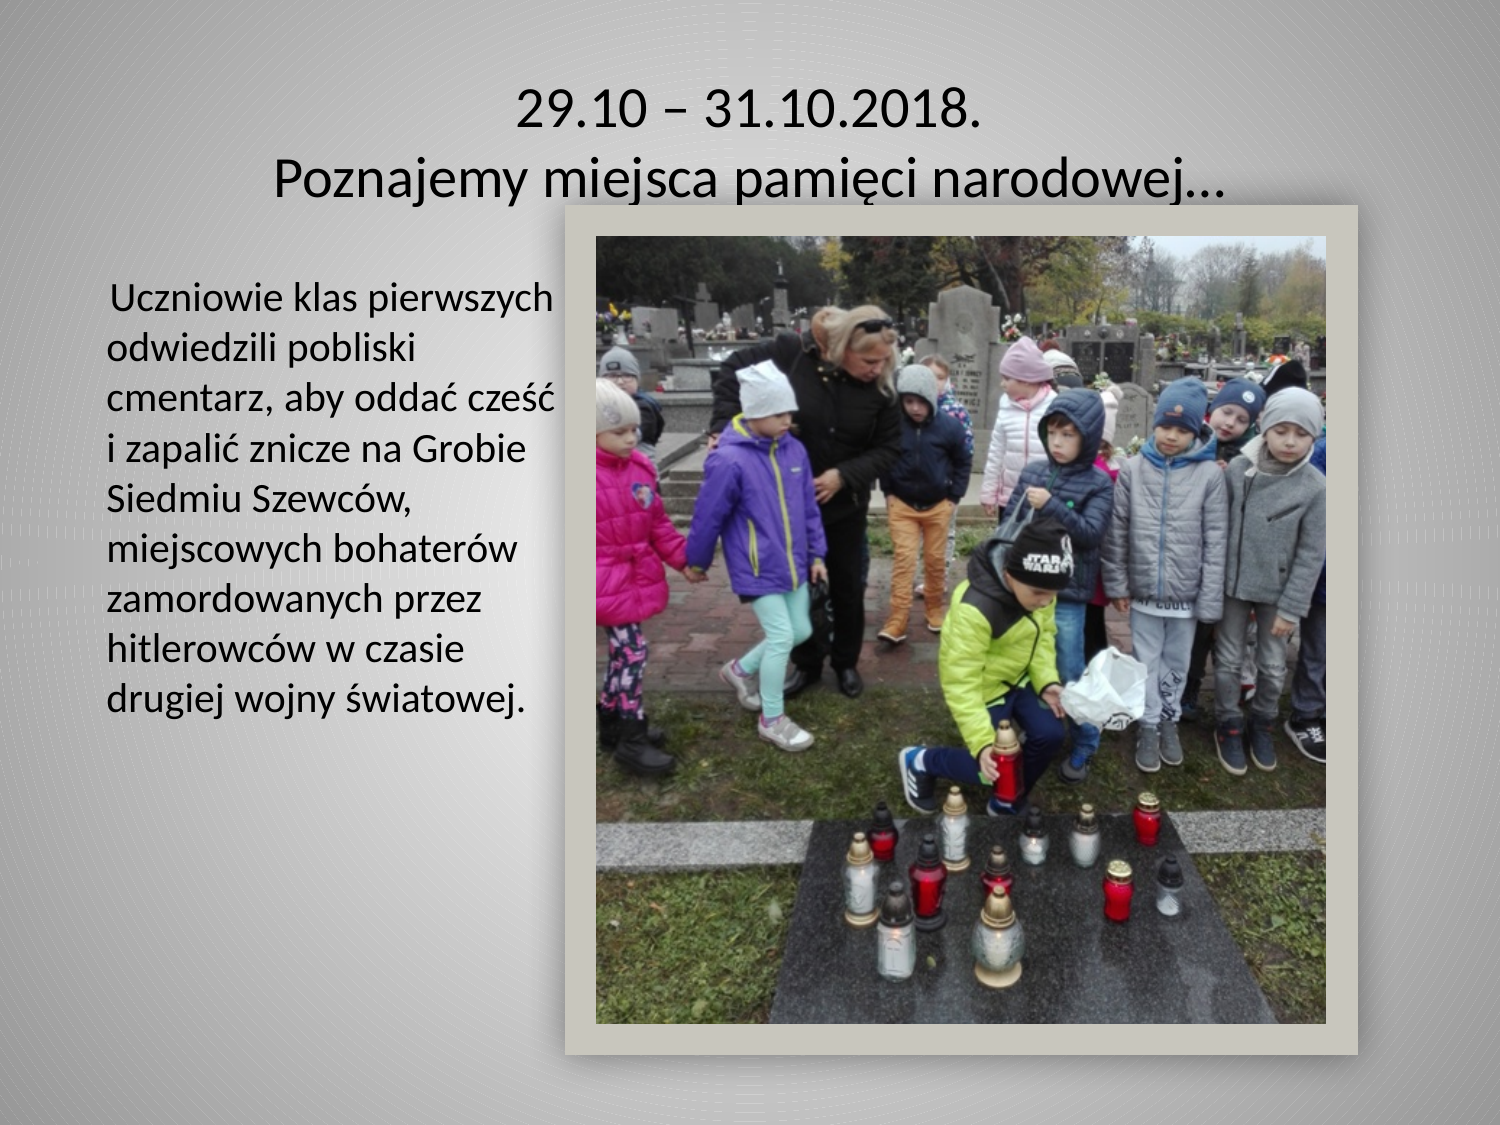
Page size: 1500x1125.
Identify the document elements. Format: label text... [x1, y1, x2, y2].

picture [596, 236, 1327, 1025]
title 29.10 – 31.10.2018. Poznajemy miejsca pamięci narodowej… [75, 45, 1425, 233]
list Uczniowie klas pierwszych odwiedzili pobliski cmentarz, aby oddać cześć i zapalić znicze na Grobie Siedmiu Szewców, miejscowych bohaterów zamordowanych przez hitlerowców w czasie drugiej wojny światowej. [35, 262, 538, 1005]
